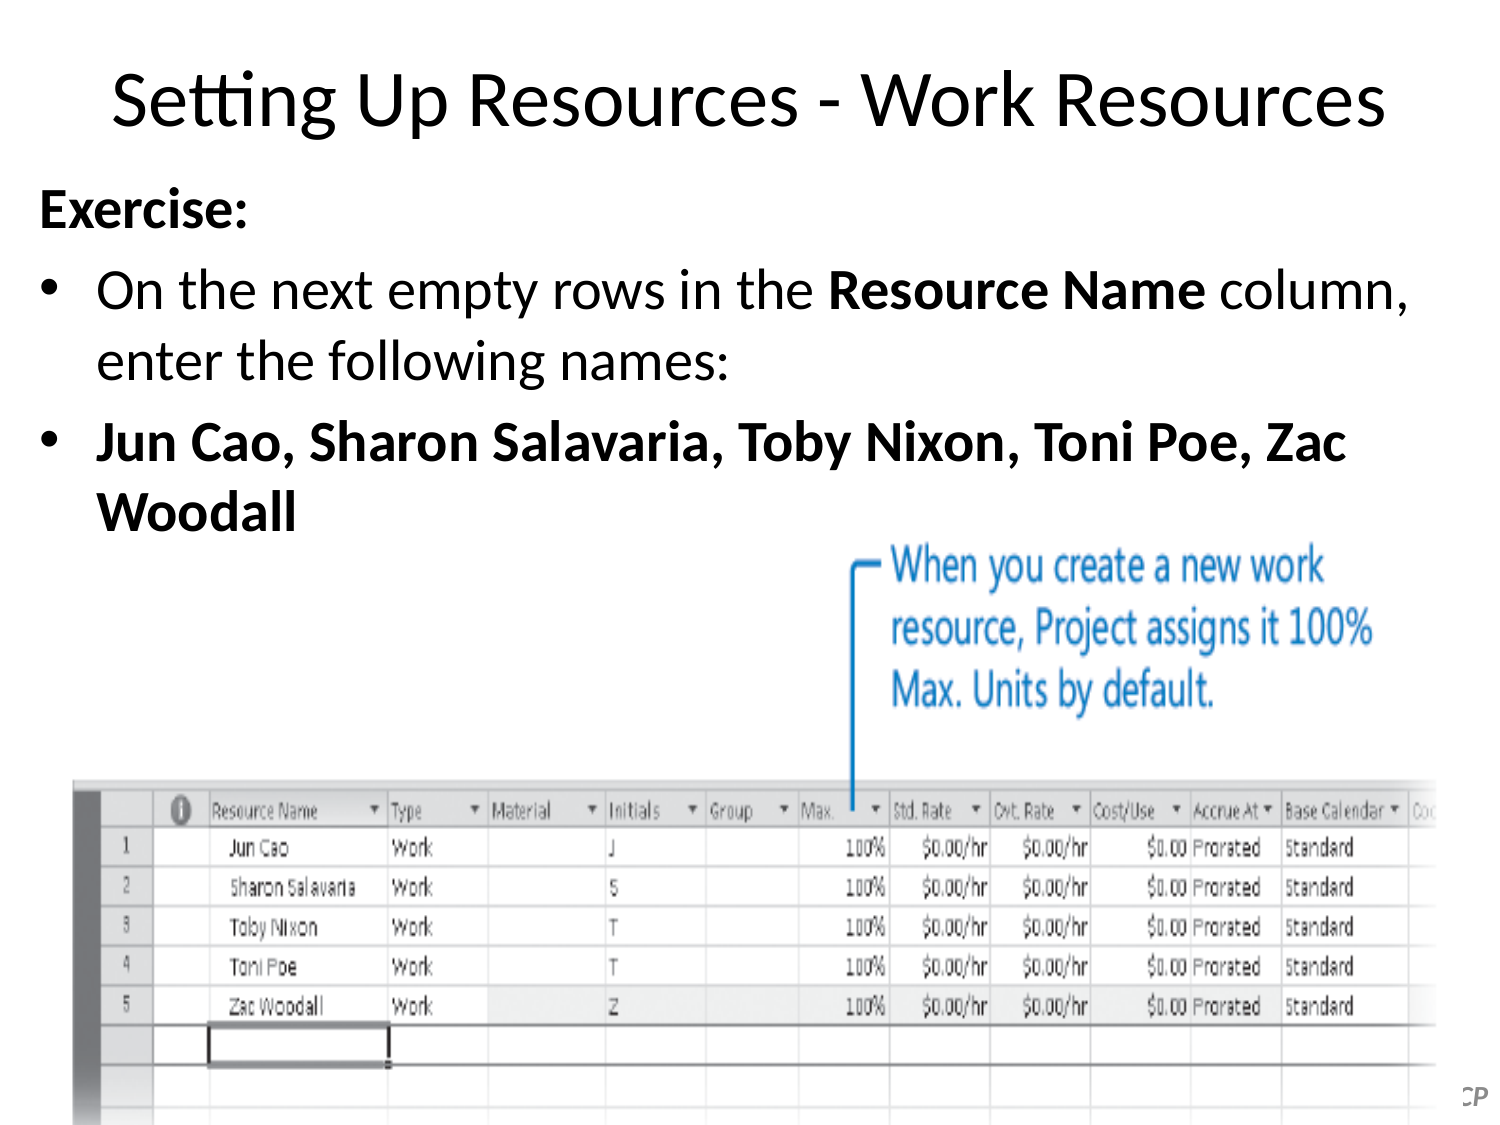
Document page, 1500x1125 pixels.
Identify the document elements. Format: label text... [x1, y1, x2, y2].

picture [37, 537, 1463, 1125]
footer Syed Ali Raza - PMP, MCTS, PE, OCP [1466, 1065, 1500, 1125]
list Exercise: On the next empty rows in the Resource Name column, enter the following names: Jun Cao, Sharon Salavaria, Toby Nixon, Toni Poe, Zac Woodall [24, 162, 1463, 1050]
title Setting Up Resources - Work Resources [75, 0, 1425, 162]
